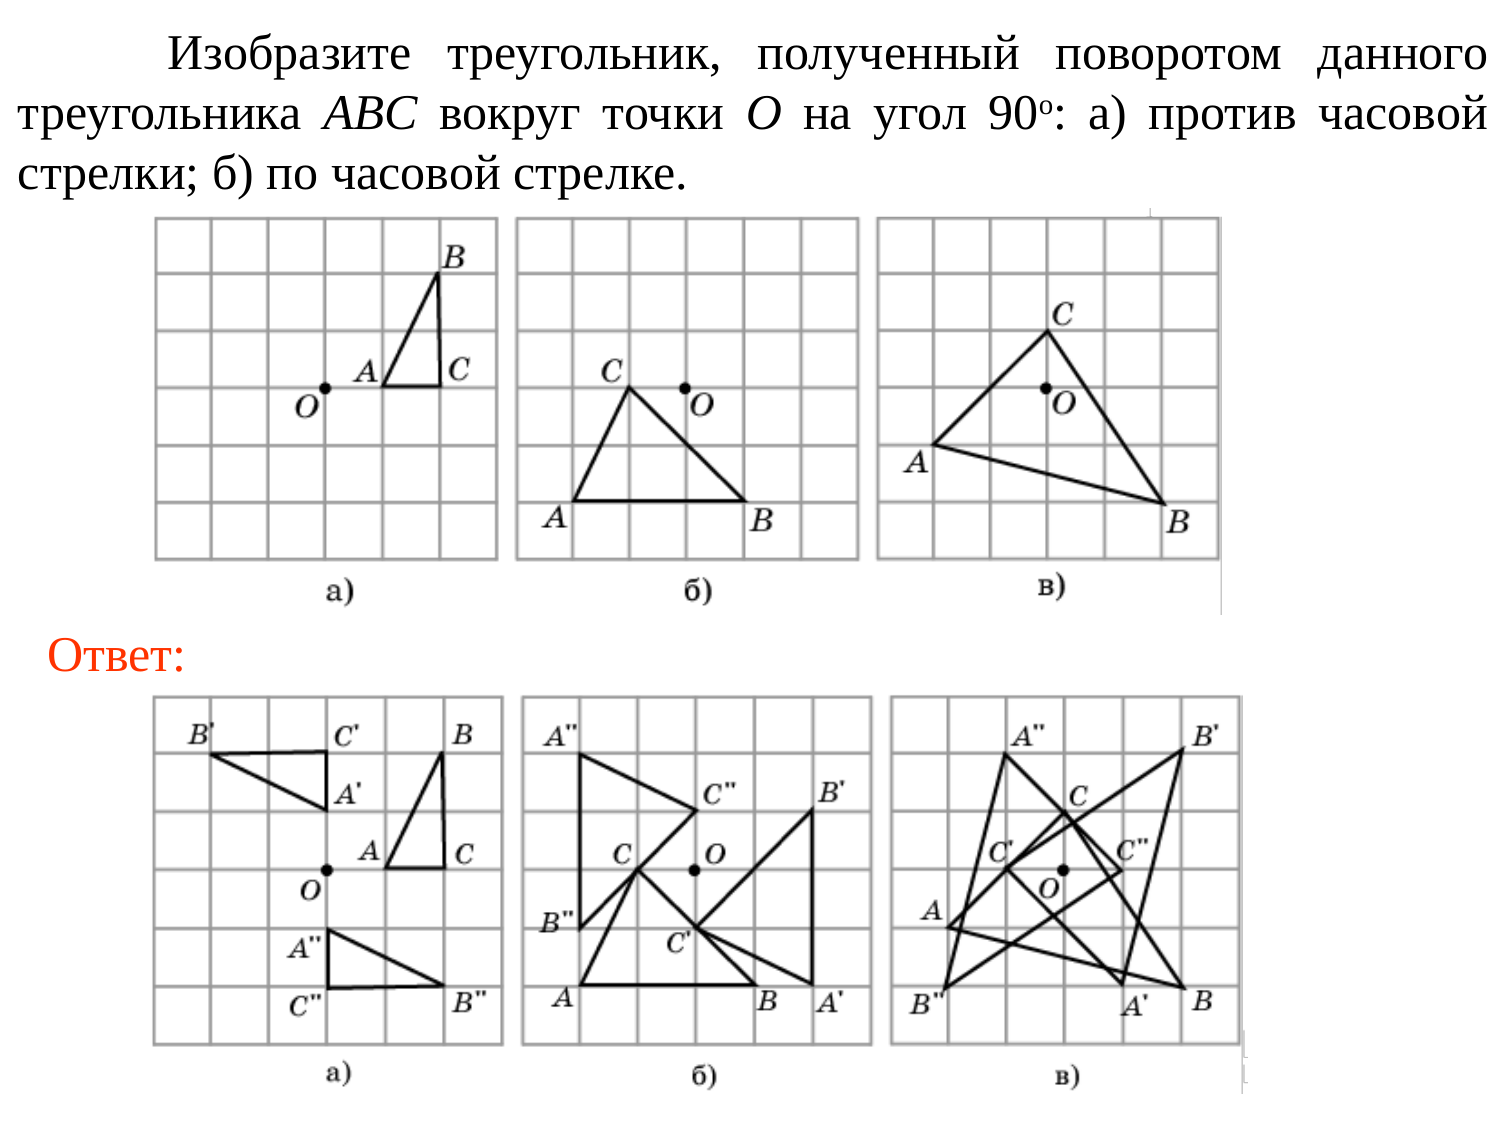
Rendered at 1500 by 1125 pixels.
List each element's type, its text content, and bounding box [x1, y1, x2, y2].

text_box Изобразите треугольник, полученный поворотом данного треугольника ABC вокруг точки O на угол 90о: а) против часовой стрелки; б) по часовой стрелке. [3, 11, 1500, 207]
picture [149, 690, 1248, 1095]
text_box Ответ: [32, 614, 280, 690]
picture [151, 208, 1234, 615]
